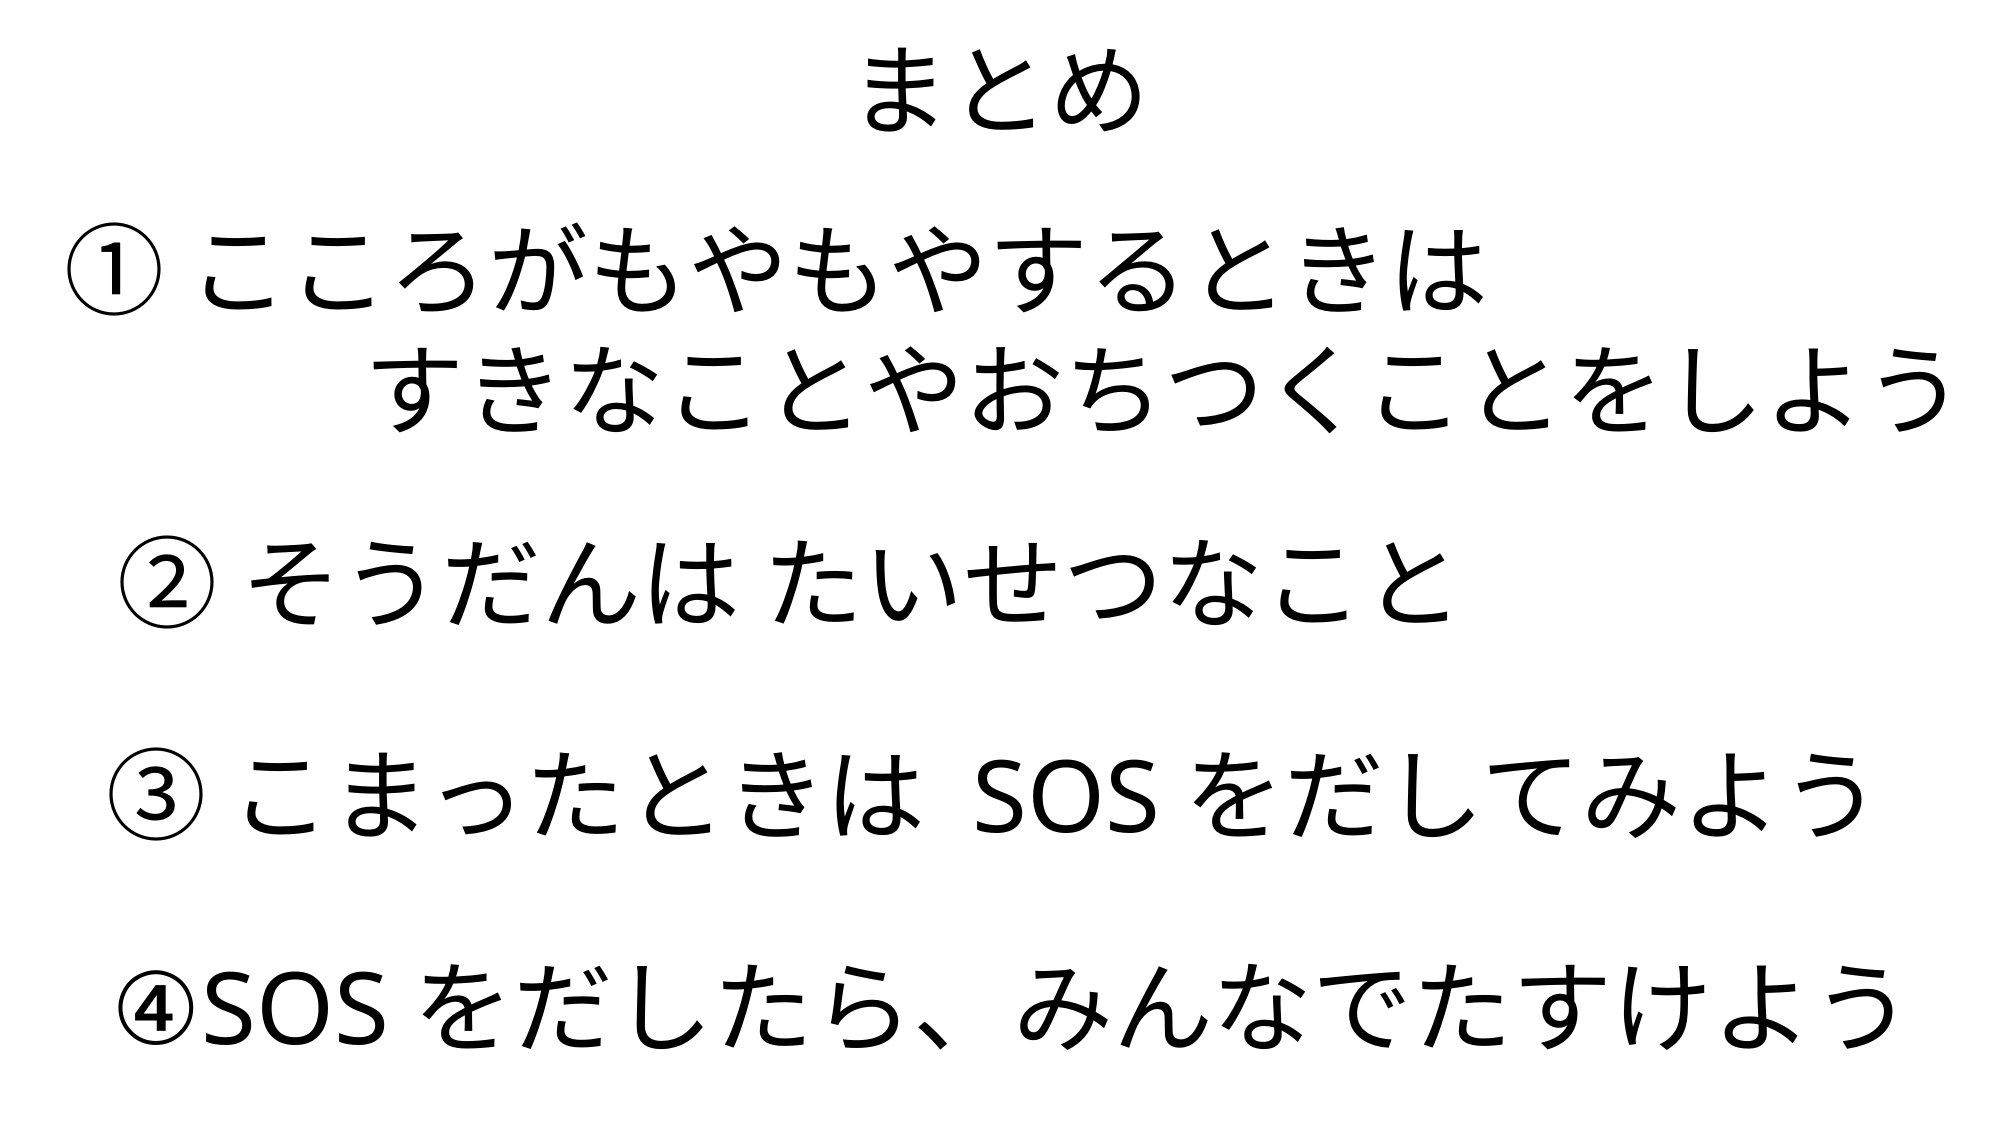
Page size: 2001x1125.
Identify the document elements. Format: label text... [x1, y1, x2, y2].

text_box まとめ [835, 19, 1165, 155]
text_box ①こころがもやもやするときは すきなことやおちつくことをしよう [49, 200, 1980, 455]
text_box ③こまったときは SOSをだしてみよう [91, 725, 1897, 860]
text_box ②そうだんは たいせつなこと [102, 512, 1479, 648]
text_box ④SOSをだしたら、みんなでたすけよう [96, 937, 1928, 1073]
